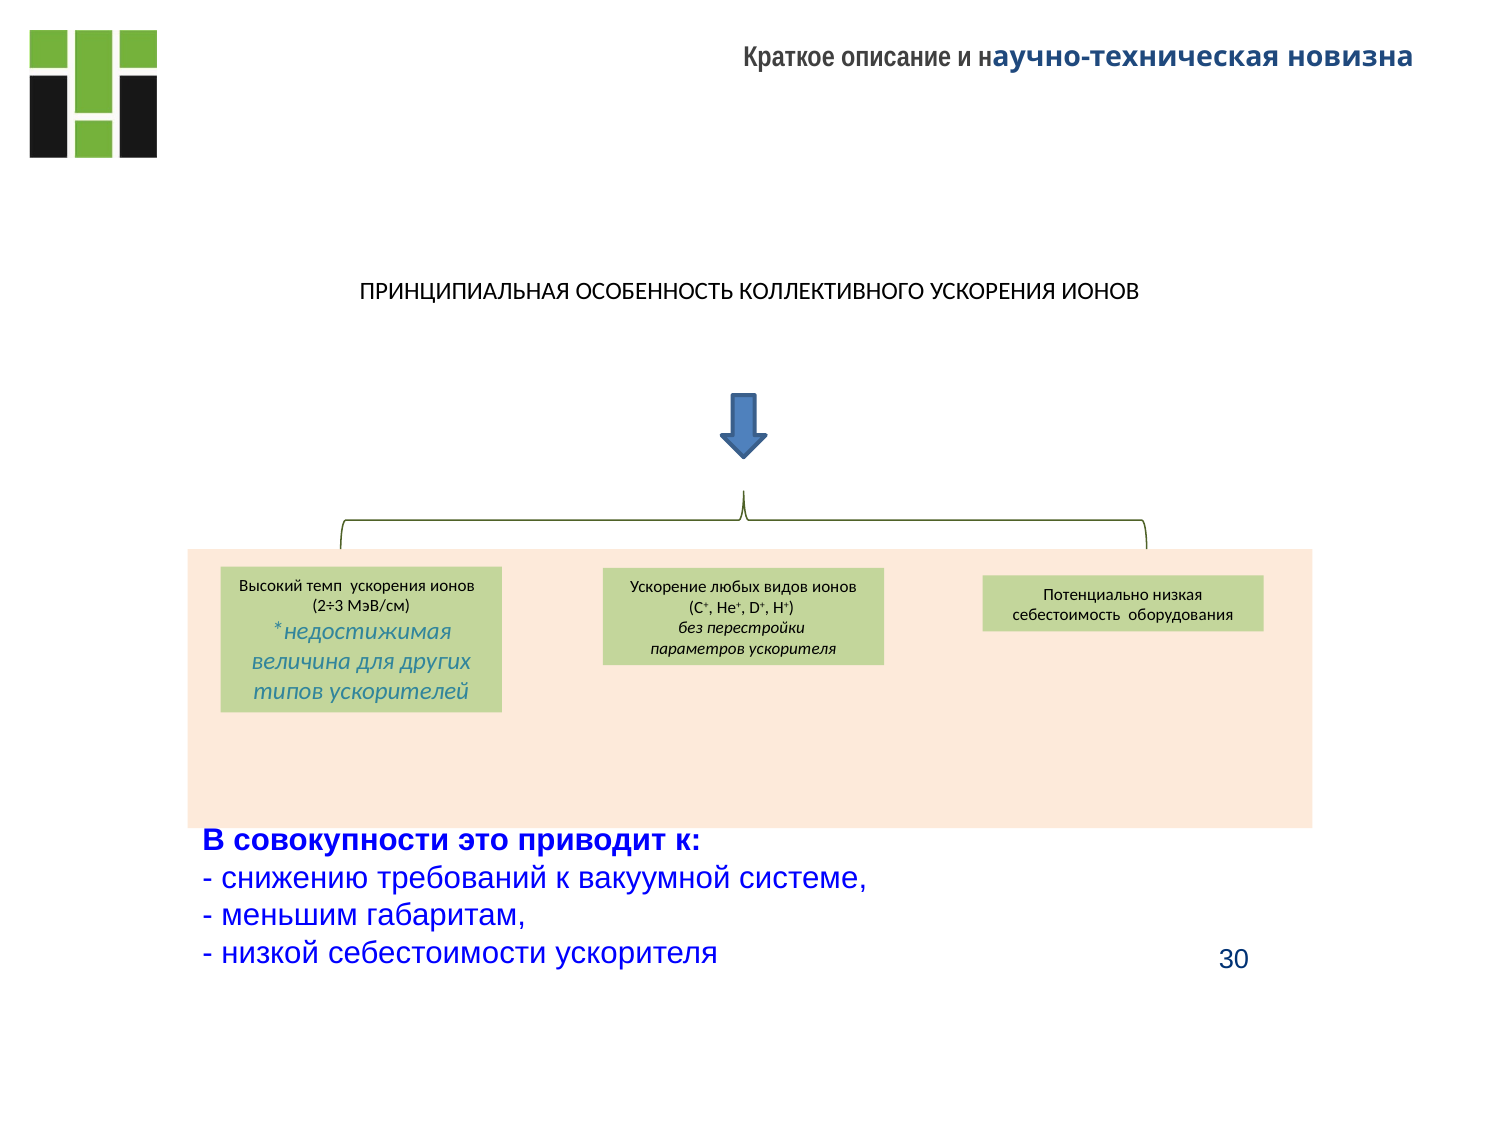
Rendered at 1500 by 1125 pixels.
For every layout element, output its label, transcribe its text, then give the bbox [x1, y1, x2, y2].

slide_number 30 [1203, 933, 1281, 981]
text_box Высокий темп ускорения ионов (2÷3 МэВ/см) *недостижимая величина для других типов ускорителей [220, 566, 502, 713]
text_box В совокупности это приводит к: - снижению требований к вакуумной системе, - меньшим габаритам, - низкой себестоимости ускорителя [185, 547, 1314, 830]
text_box Потенциально низкая себестоимость оборудования [982, 575, 1264, 632]
text_box Ускорение любых видов ионов (С+, He+, D+, H+) без перестройки параметров ускорителя [602, 567, 885, 666]
text_box ПРИНЦИПИАЛЬНАЯ ОСОБЕННОСТЬ КОЛЛЕКТИВНОГО УСКОРЕНИЯ ИОНОВ [227, 267, 1273, 313]
picture [29, 30, 157, 158]
text_box [339, 490, 1148, 550]
text_box [719, 393, 768, 460]
title Краткое описание и научно-техническая новизна [360, 30, 1437, 81]
